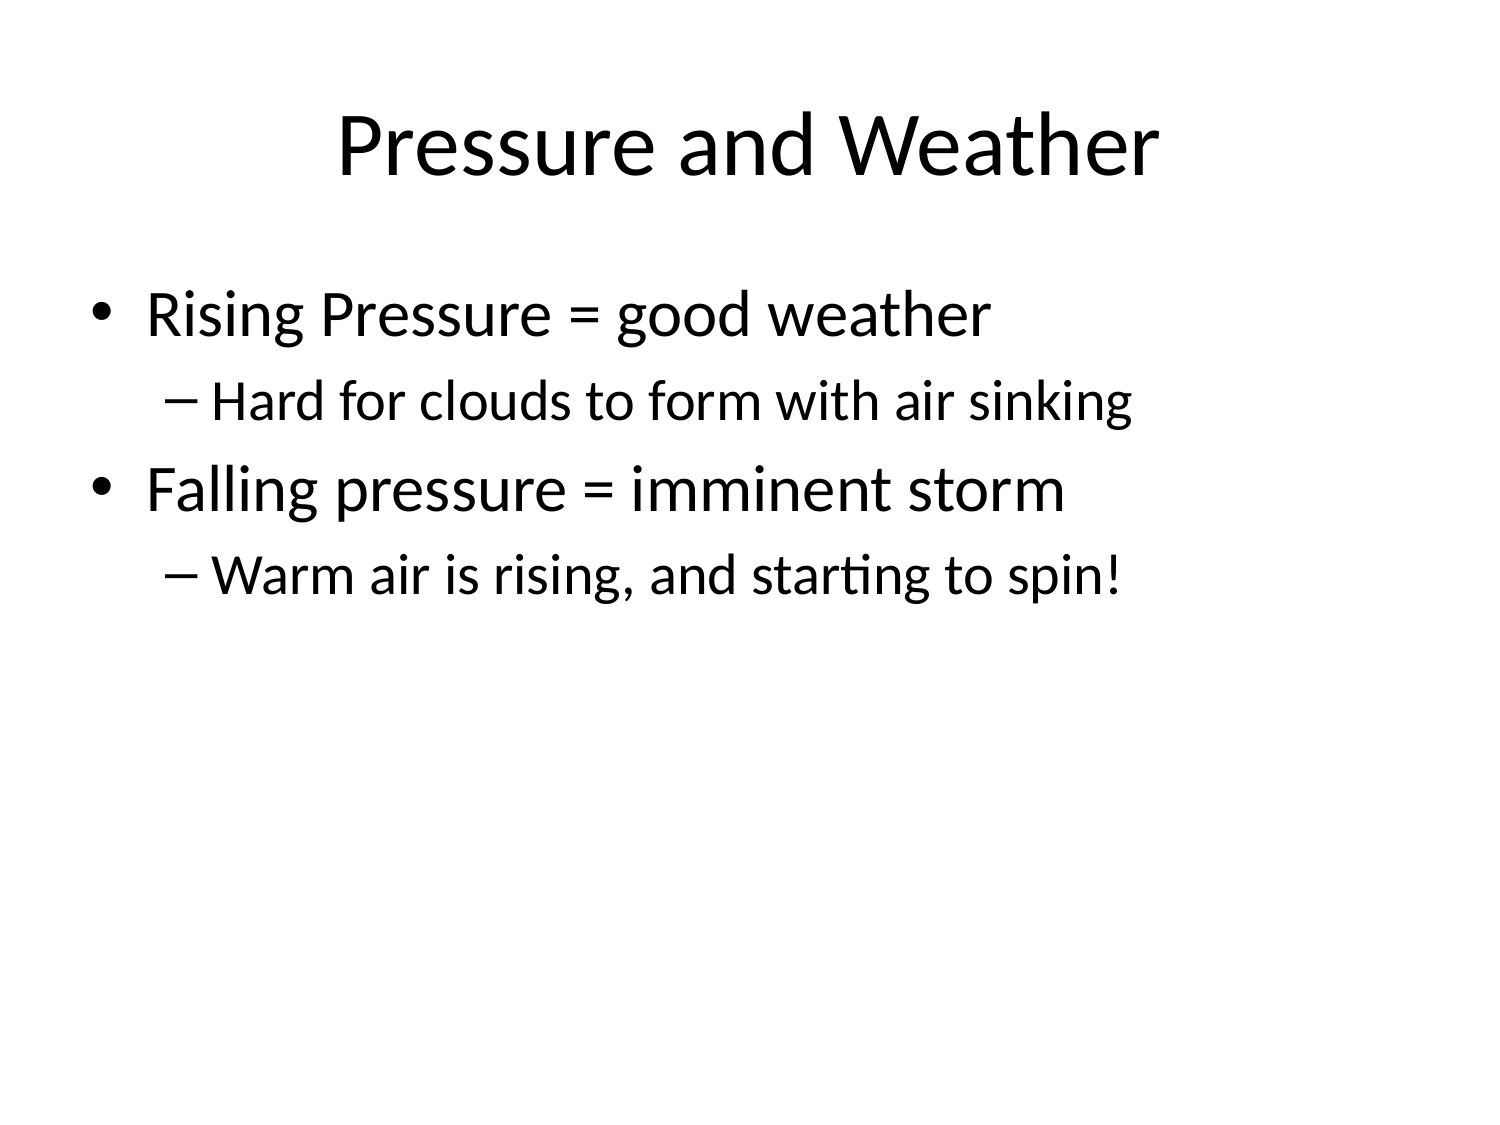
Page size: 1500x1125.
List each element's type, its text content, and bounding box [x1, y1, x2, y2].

list Rising Pressure = good weather Hard for clouds to form with air sinking Falling pressure = imminent storm Warm air is rising, and starting to spin! [75, 262, 1425, 1005]
title Pressure and Weather [75, 45, 1425, 233]
